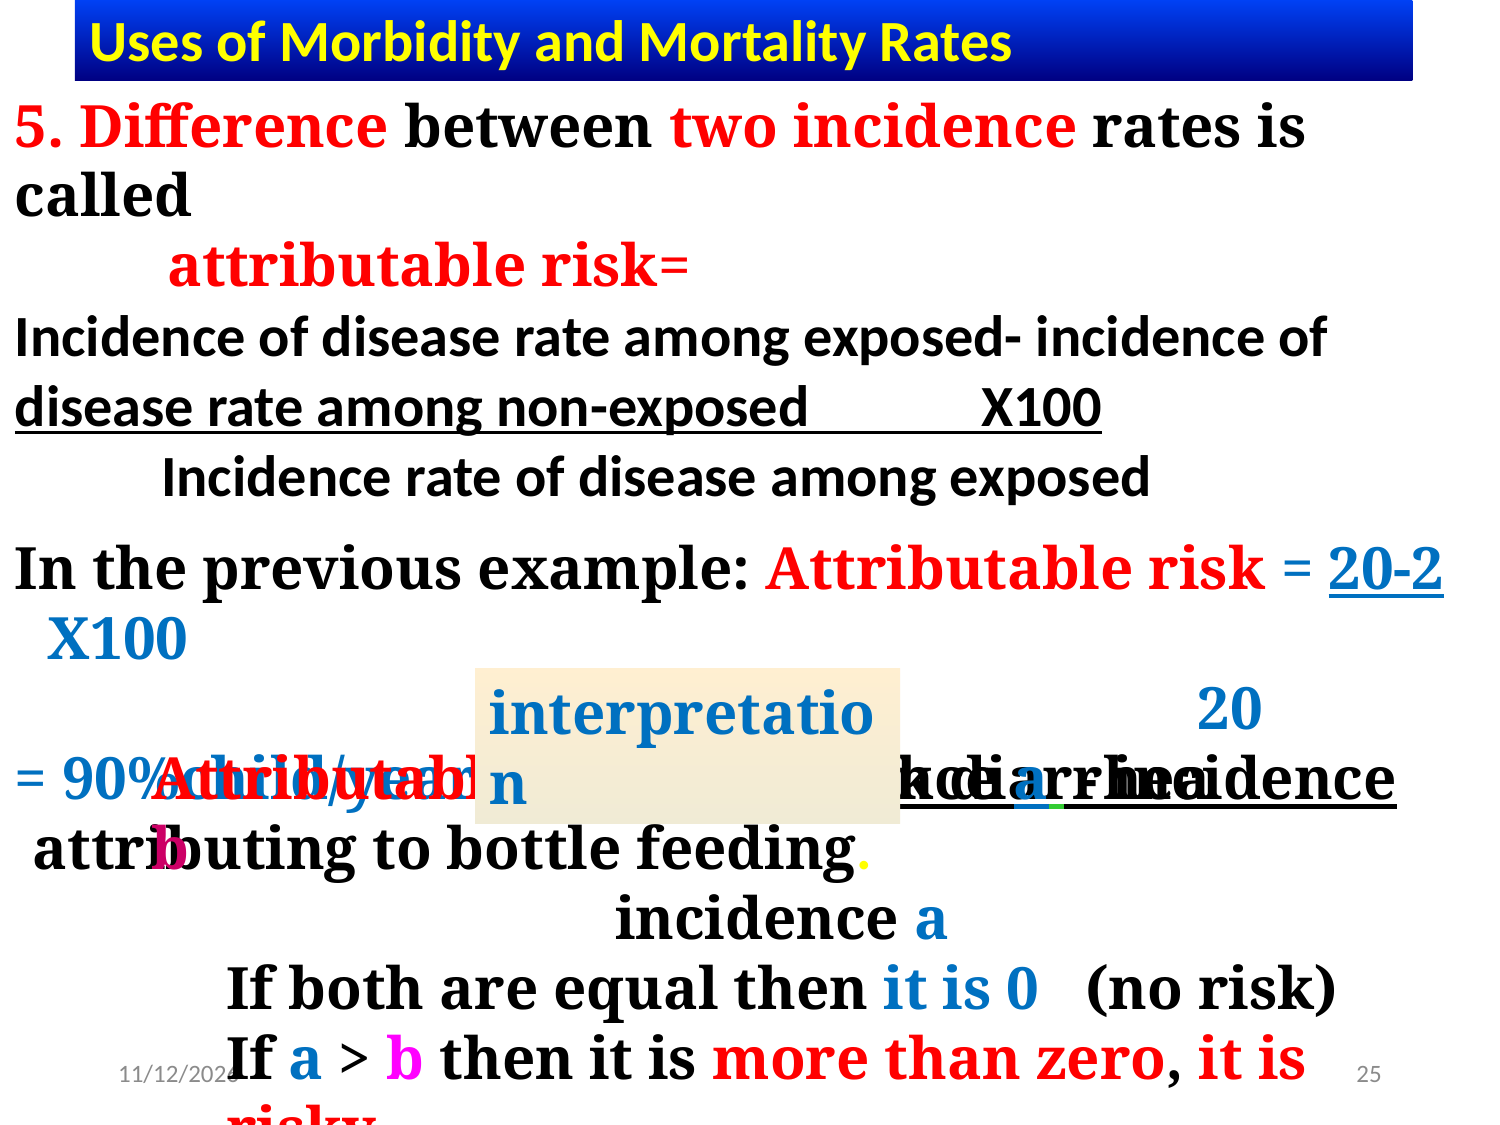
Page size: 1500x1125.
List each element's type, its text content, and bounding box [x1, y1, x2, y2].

text_box 5. Difference between two incidence rates is called attributable risk= Incidence of disease rate among exposed- incidence of disease rate among non-exposed X100 Incidence rate of disease among exposed In the previous example: Attributable risk = 20-2 X100 20 = 90%child/year (this is the risk diarrhea attributing to bottle feeding. [0, 81, 1500, 889]
slide_number 25 [1059, 1042, 1397, 1103]
text_box Uses of Morbidity and Mortality Rates [74, 0, 1413, 81]
text_box interpretation [475, 668, 901, 824]
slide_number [103, 1042, 441, 1103]
text_box Attributable risk = incidence a - incidence b incidence a If both are equal then it is 0 (no risk) If a > b then it is more than zero, it is risky If a < b then it is less than zero, protective [136, 733, 1413, 1125]
